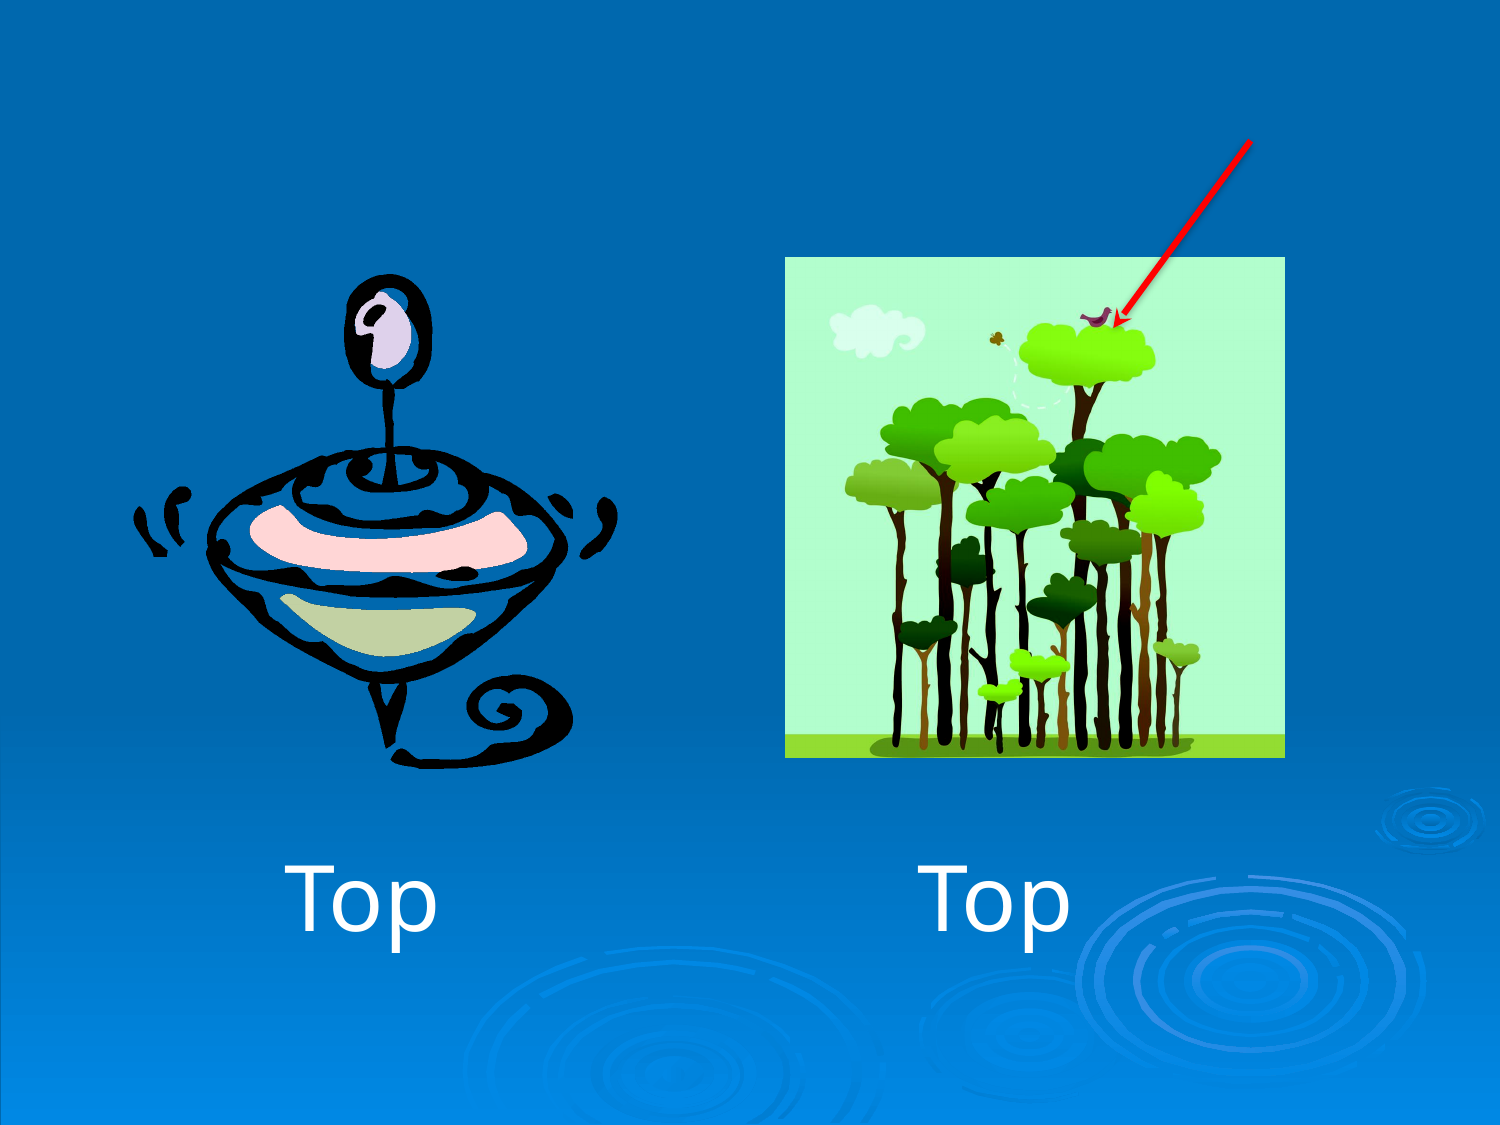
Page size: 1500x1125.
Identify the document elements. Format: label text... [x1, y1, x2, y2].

text_box Top [902, 831, 1094, 957]
text_box Top [269, 831, 461, 957]
picture [128, 269, 622, 773]
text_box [1088, 165, 1276, 304]
picture [784, 257, 1285, 758]
